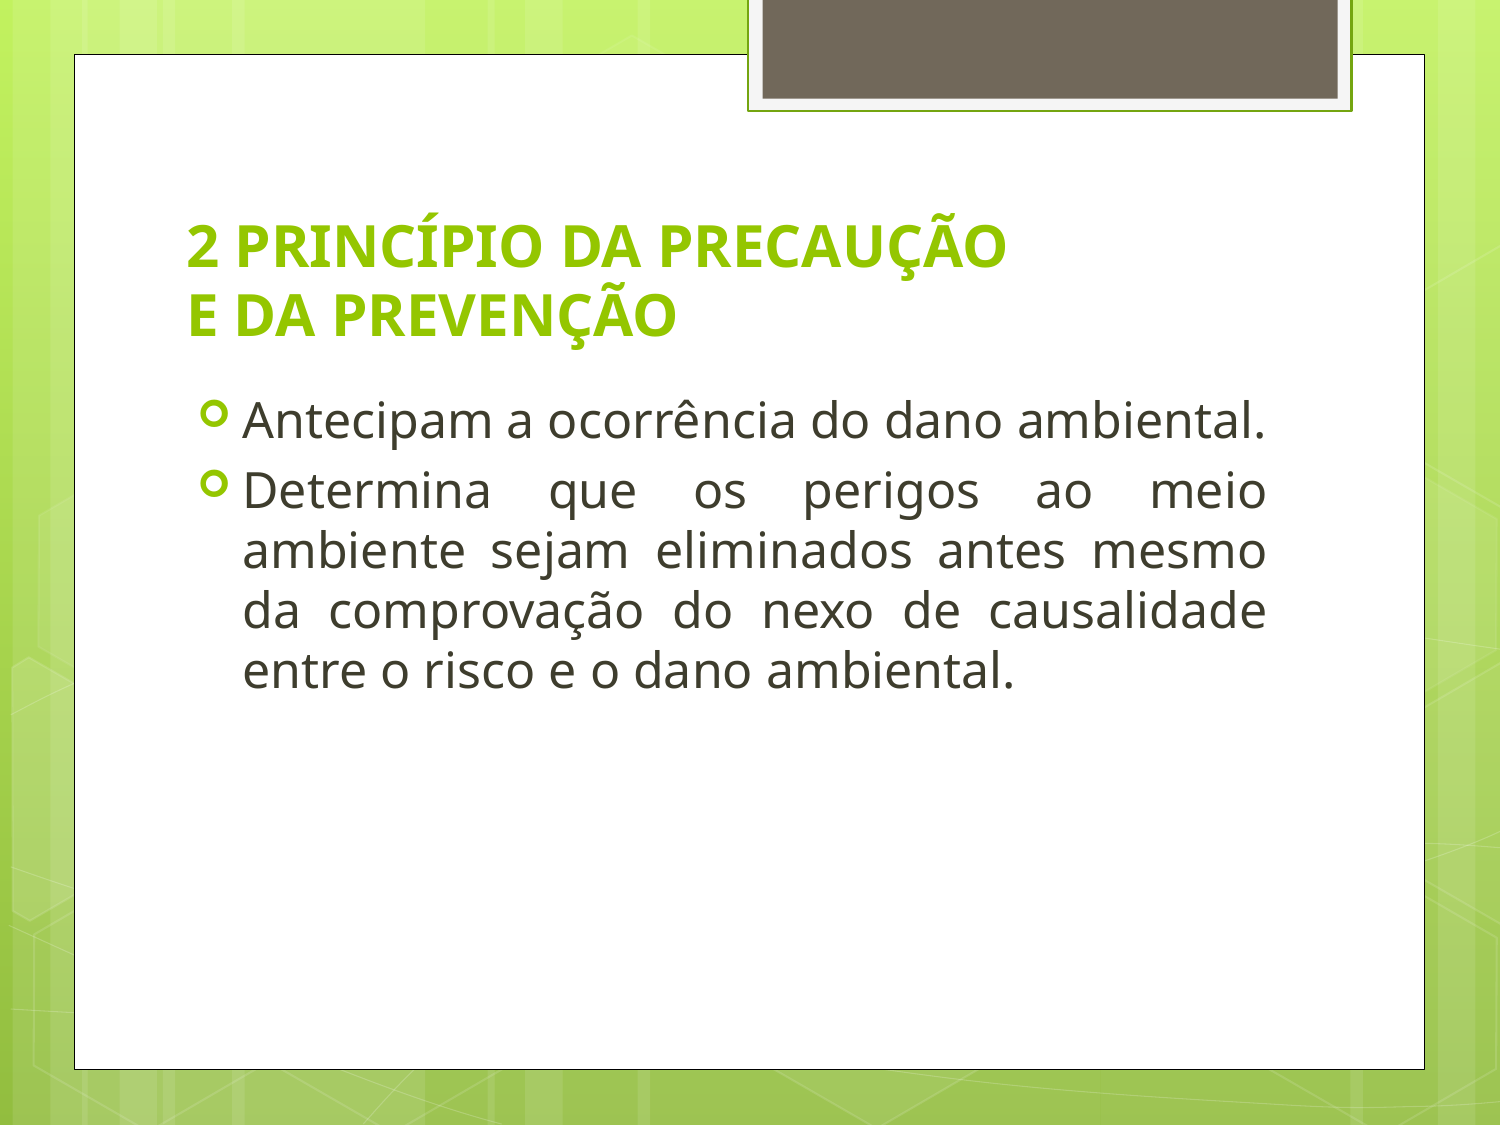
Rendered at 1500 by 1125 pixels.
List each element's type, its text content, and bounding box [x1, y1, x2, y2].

title 2 PRINCÍPIO DA PRECAUÇÃO E DA PREVENÇÃO [171, 168, 1324, 357]
list Antecipam a ocorrência do dano ambiental. Determina que os perigos ao meio ambiente sejam eliminados antes mesmo da comprovação do nexo de causalidade entre o risco e o dano ambiental. [171, 381, 1283, 957]
